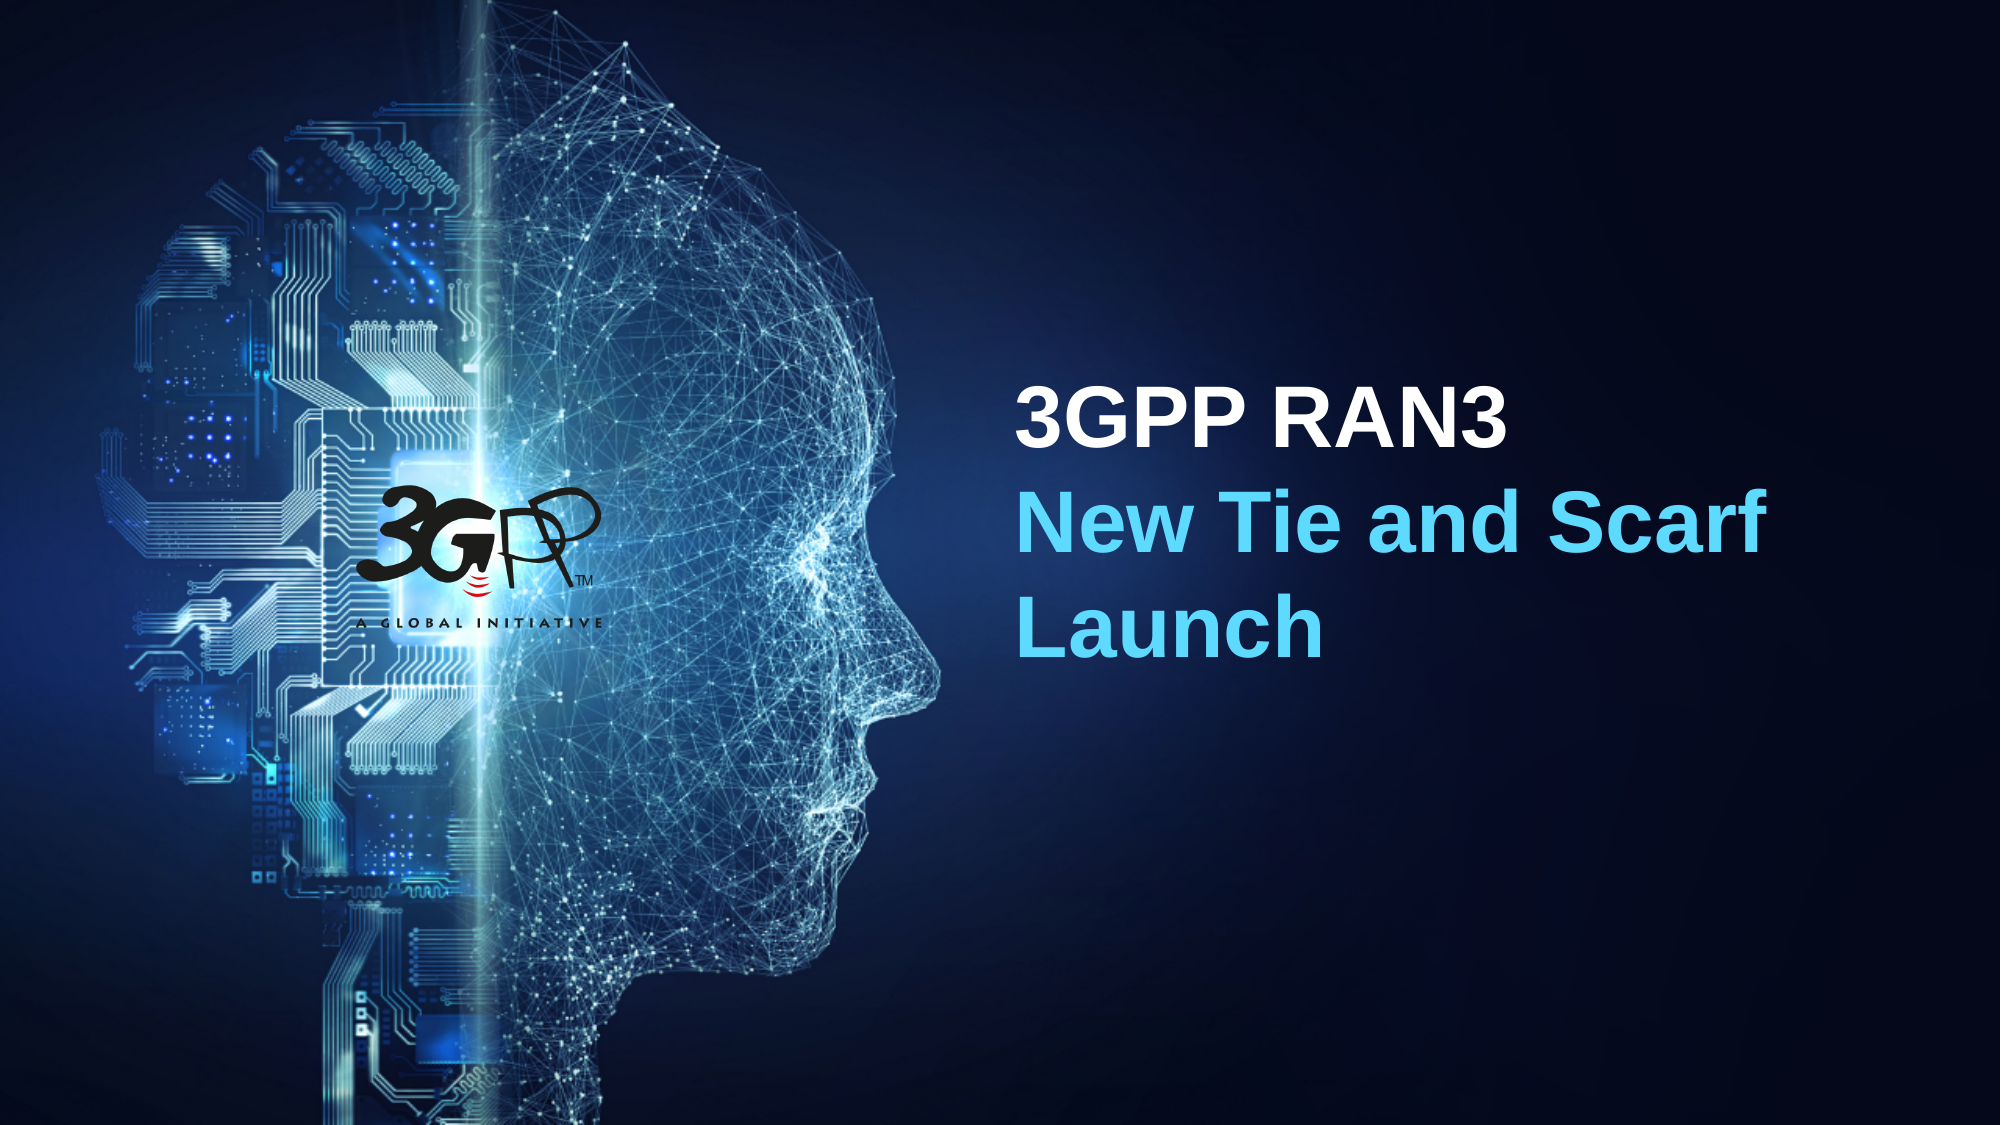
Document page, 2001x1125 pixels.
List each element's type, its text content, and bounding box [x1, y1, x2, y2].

picture [0, 0, 2000, 1125]
title 3GPP RAN3 New Tie and Scarf Launch [999, 349, 1889, 682]
